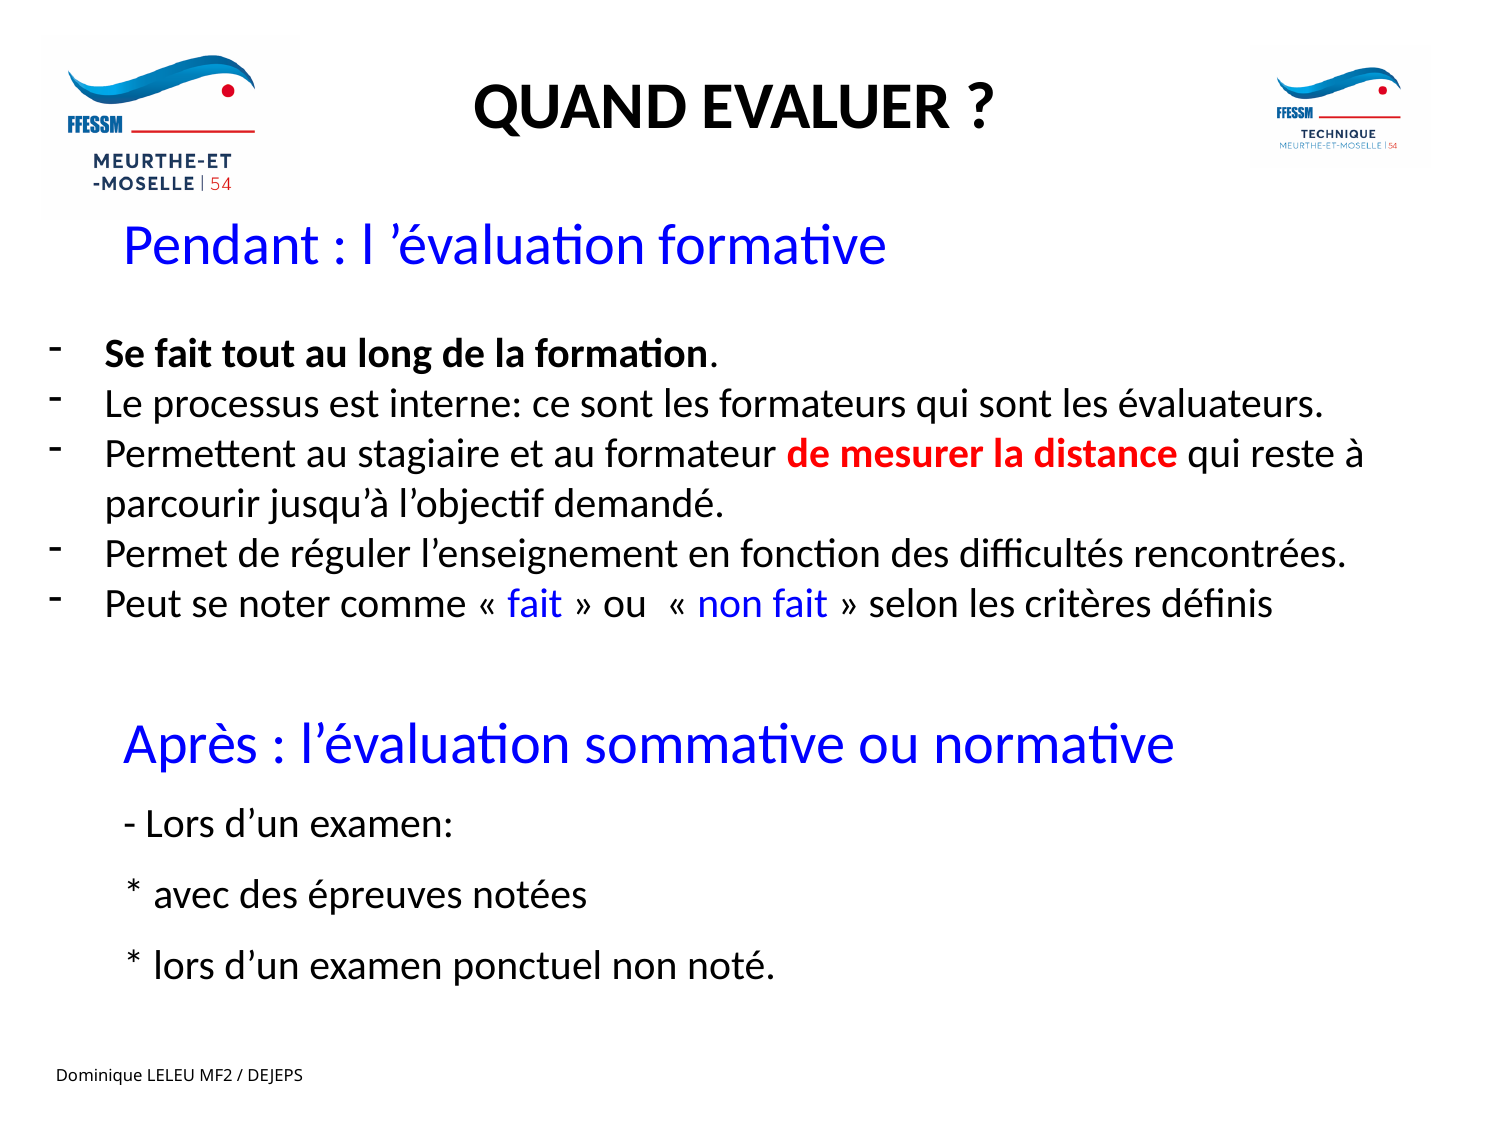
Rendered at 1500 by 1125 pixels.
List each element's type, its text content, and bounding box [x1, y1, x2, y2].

text_box QUAND EVALUER ? [454, 54, 1016, 150]
picture [41, 35, 300, 198]
picture [1250, 45, 1431, 168]
text_box Pendant : l ’évaluation formative Se fait tout au long de la formation. Le processus est interne: ce sont les formateurs qui sont les évaluateurs. Permettent au stagiaire et au formateur de mesurer la distance qui reste à parcourir jusqu’à l’objectif demandé. Permet de réguler l’enseignement en fonction des difficultés rencontrées. Peut se noter comme « fait » ou « non fait » selon les critères définis Après : l’évaluation sommative ou normative - Lors d’un examen: * avec des épreuves notées * lors d’un examen ponctuel non noté. [0, 198, 1500, 1046]
